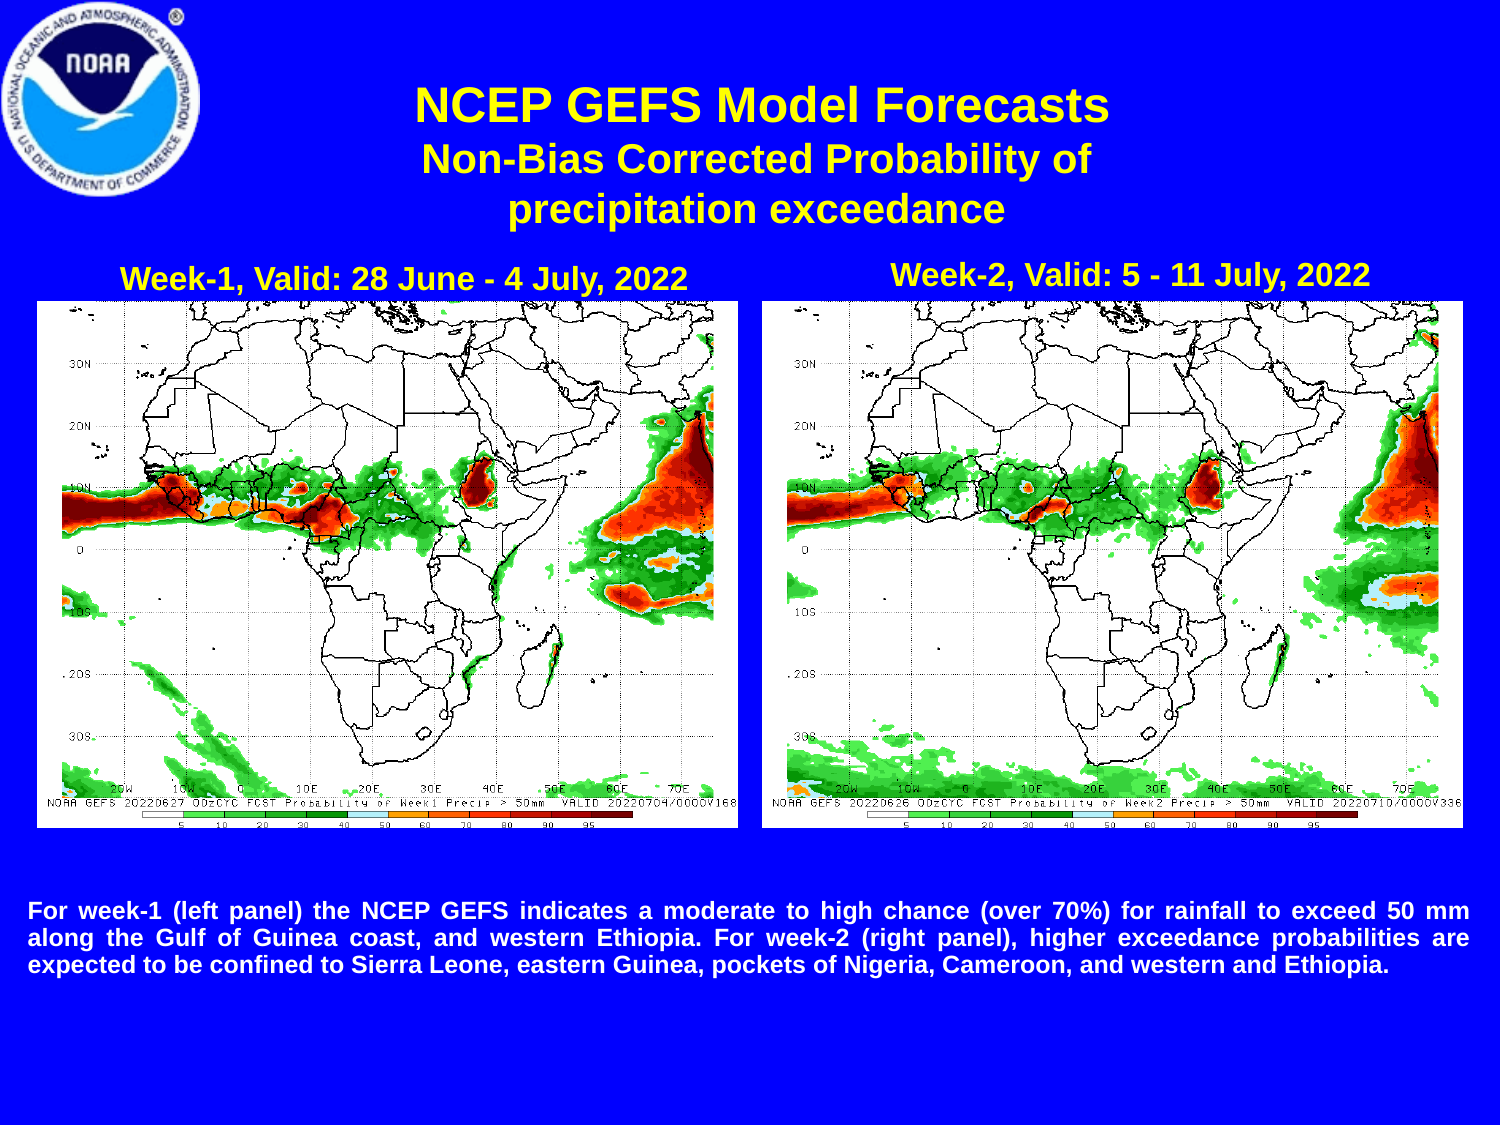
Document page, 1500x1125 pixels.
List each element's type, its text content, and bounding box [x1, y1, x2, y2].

text_box Week-2, Valid: 5 - 11 July, 2022 [875, 246, 1387, 300]
picture [37, 301, 739, 828]
text_box For week-1 (left panel) the NCEP GEFS indicates a moderate to high chance (over 70%) for rainfall to exceed 50 mm along the Gulf of Guinea coast, and western Ethiopia. For week-2 (right panel), higher exceedance probabilities are expected to be confined to Sierra Leone, eastern Guinea, pockets of Nigeria, Cameroon, and western and Ethiopia. [12, 890, 1488, 986]
text_box NCEP GEFS Model Forecasts Non-Bias Corrected Probability of precipitation exceedance [112, 29, 1413, 275]
text_box Week-1, Valid: 28 June - 4 July, 2022 [105, 249, 705, 300]
picture [762, 301, 1464, 828]
picture [0, 0, 200, 200]
